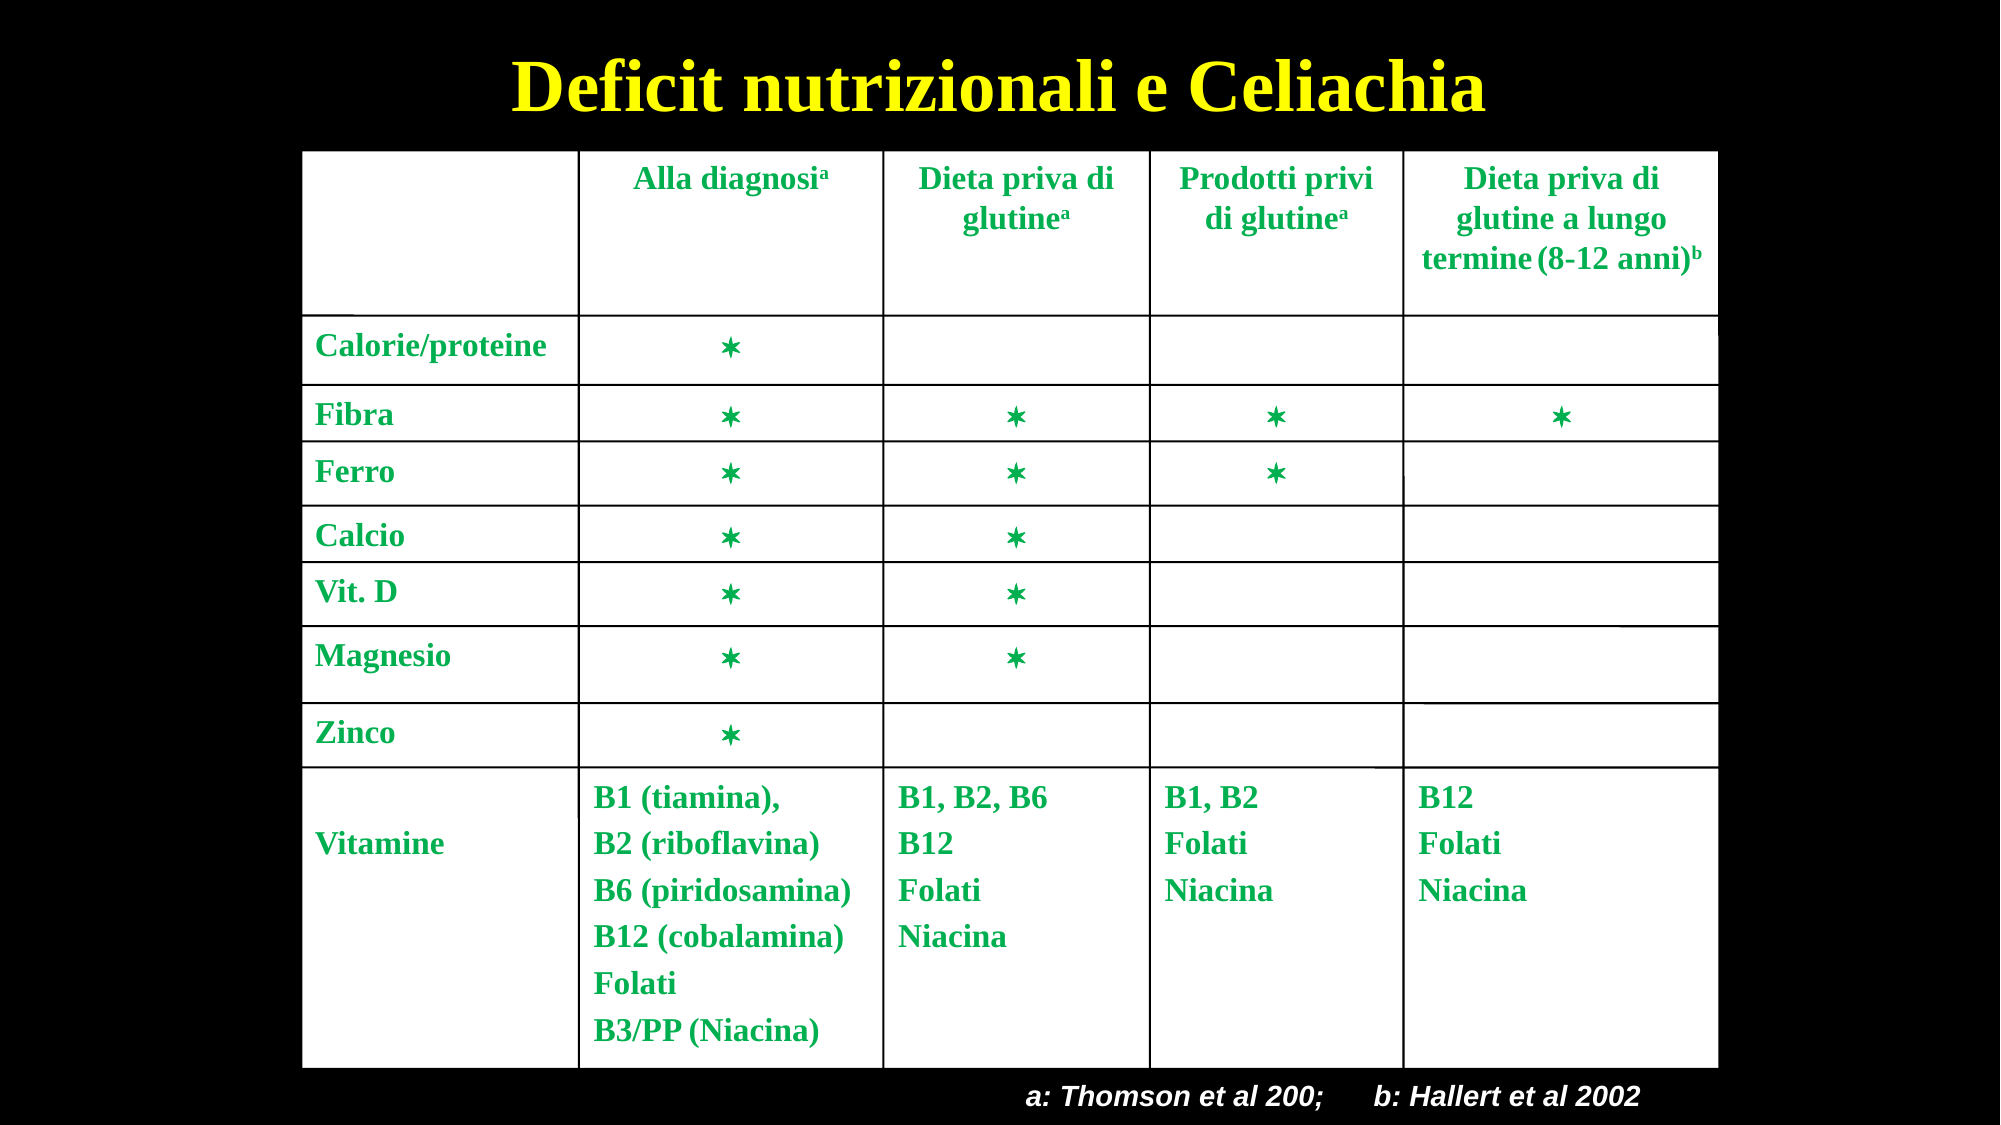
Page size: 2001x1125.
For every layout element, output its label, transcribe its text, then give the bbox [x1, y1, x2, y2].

text_box a: Thomson et al 200; b: Hallert et al 2002 [343, 1079, 1657, 1120]
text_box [299, 148, 1721, 1071]
text_box Deficit nutrizionali e Celiachia [362, 30, 1638, 132]
